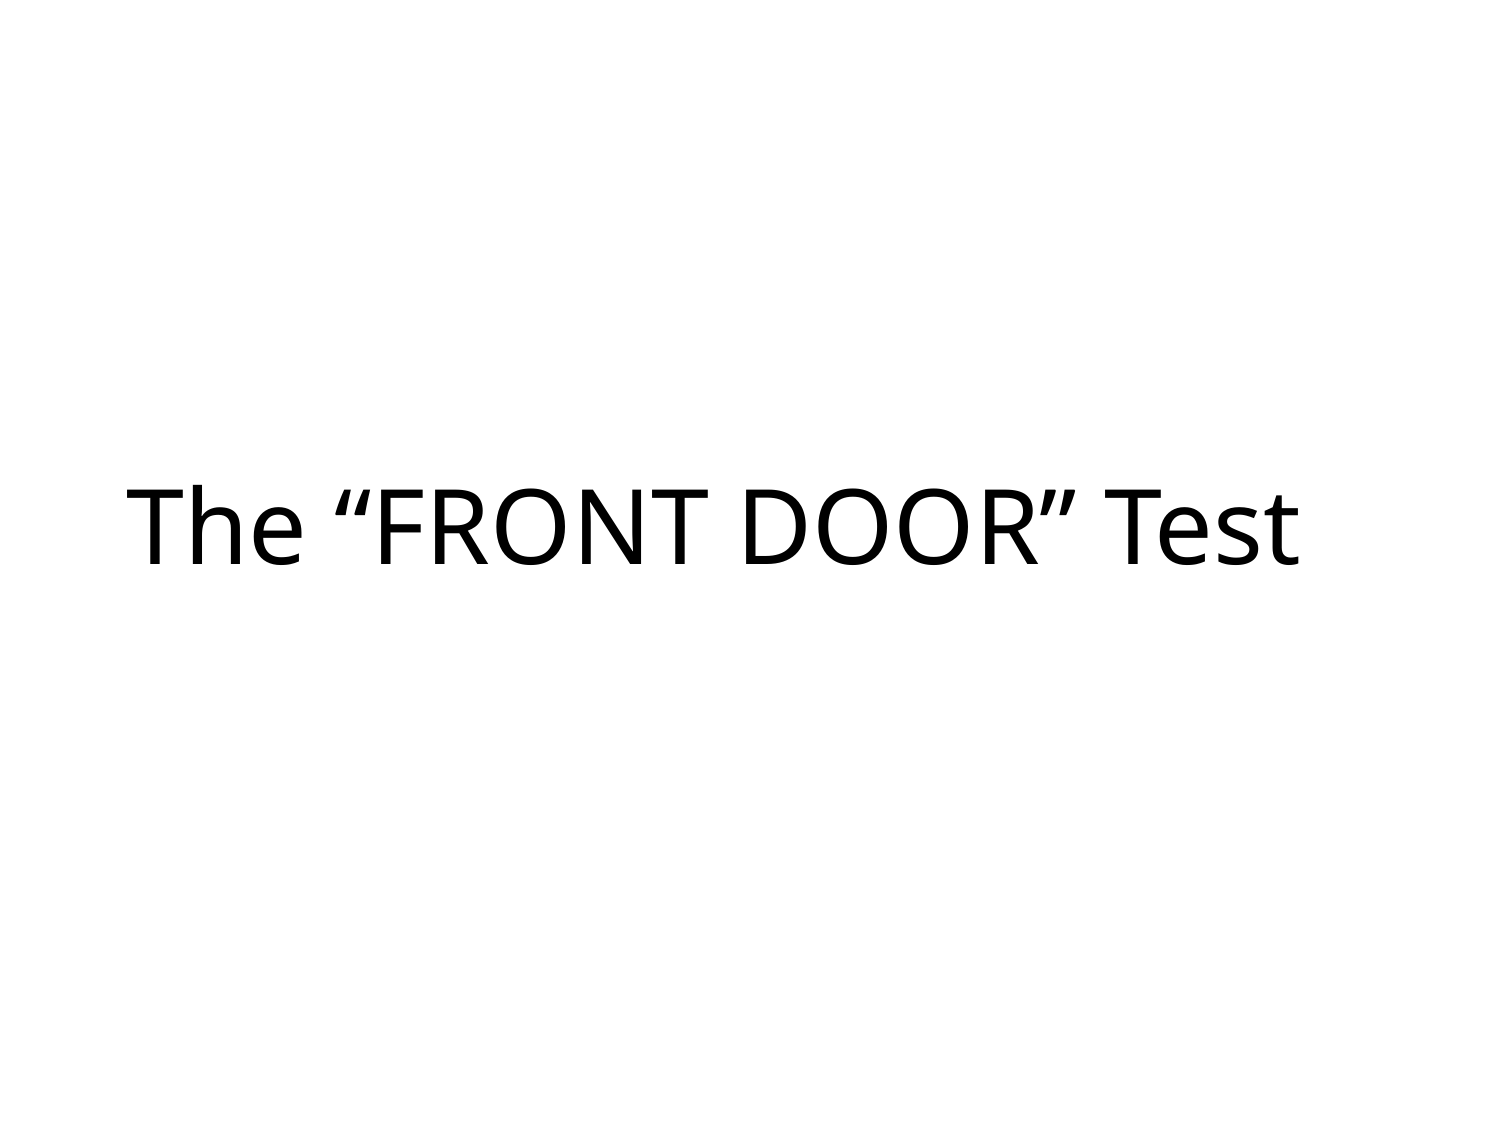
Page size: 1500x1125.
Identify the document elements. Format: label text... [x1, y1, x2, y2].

list The “FRONT DOOR” Test [50, 324, 1463, 1000]
